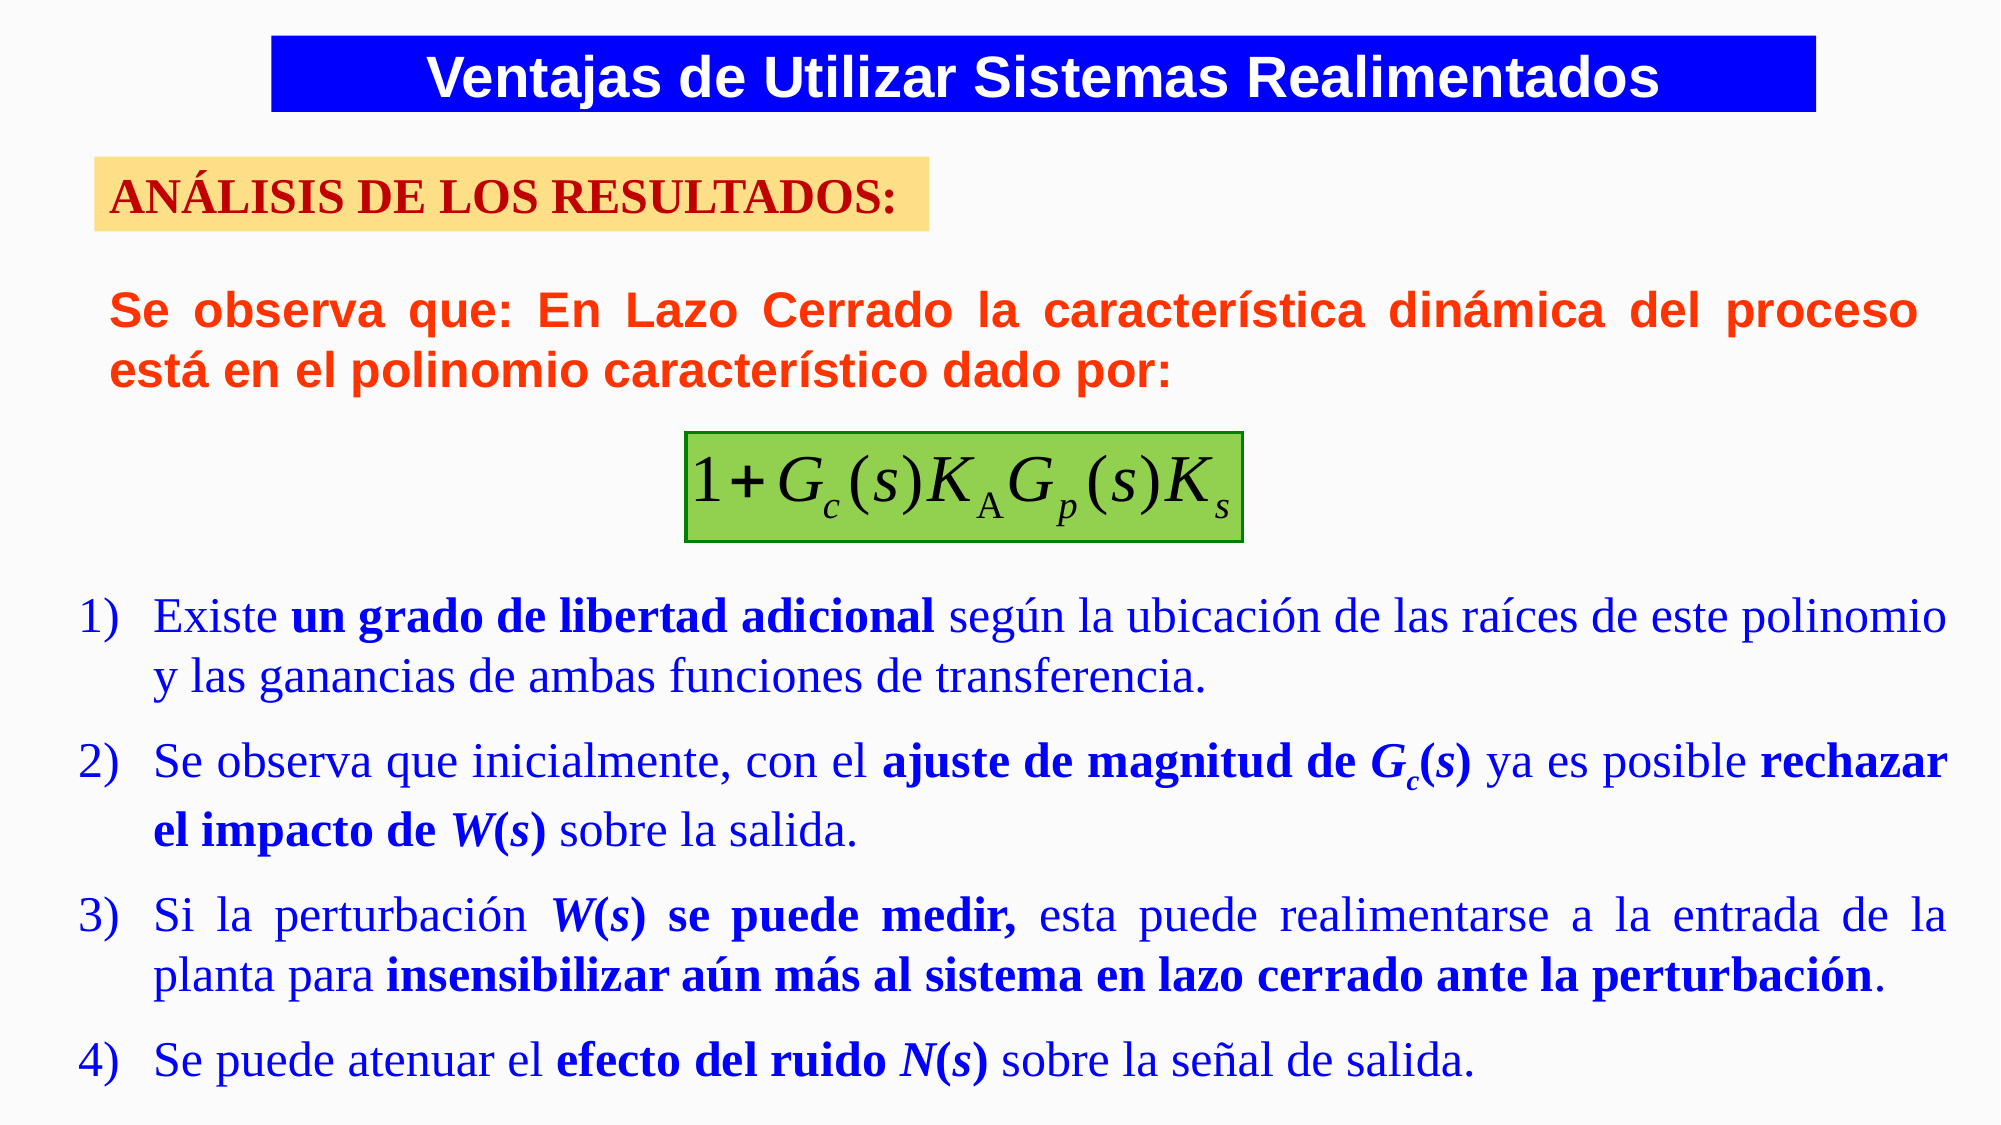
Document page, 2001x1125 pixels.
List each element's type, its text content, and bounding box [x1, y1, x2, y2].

text_box Existe un grado de libertad adicional según la ubicación de las raíces de este polinomio y las ganancias de ambas funciones de transferencia. Se observa que inicialmente, con el ajuste de magnitud de Gc(s) ya es posible rechazar el impacto de W(s) sobre la salida. Si la perturbación W(s) se puede medir, esta puede realimentarse a la entrada de la planta para insensibilizar aún más al sistema en lazo cerrado ante la perturbación. Se puede atenuar el efecto del ruido N(s) sobre la señal de salida. [63, 576, 1963, 1093]
text_box Se observa que: En Lazo Cerrado la característica dinámica del proceso está en el polinomio característico dado por: [94, 277, 1936, 398]
text_box ANÁLISIS DE LOS RESULTADOS: [94, 156, 930, 232]
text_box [687, 433, 1241, 541]
text_box Ventajas de Utilizar Sistemas Realimentados [271, 35, 1817, 112]
